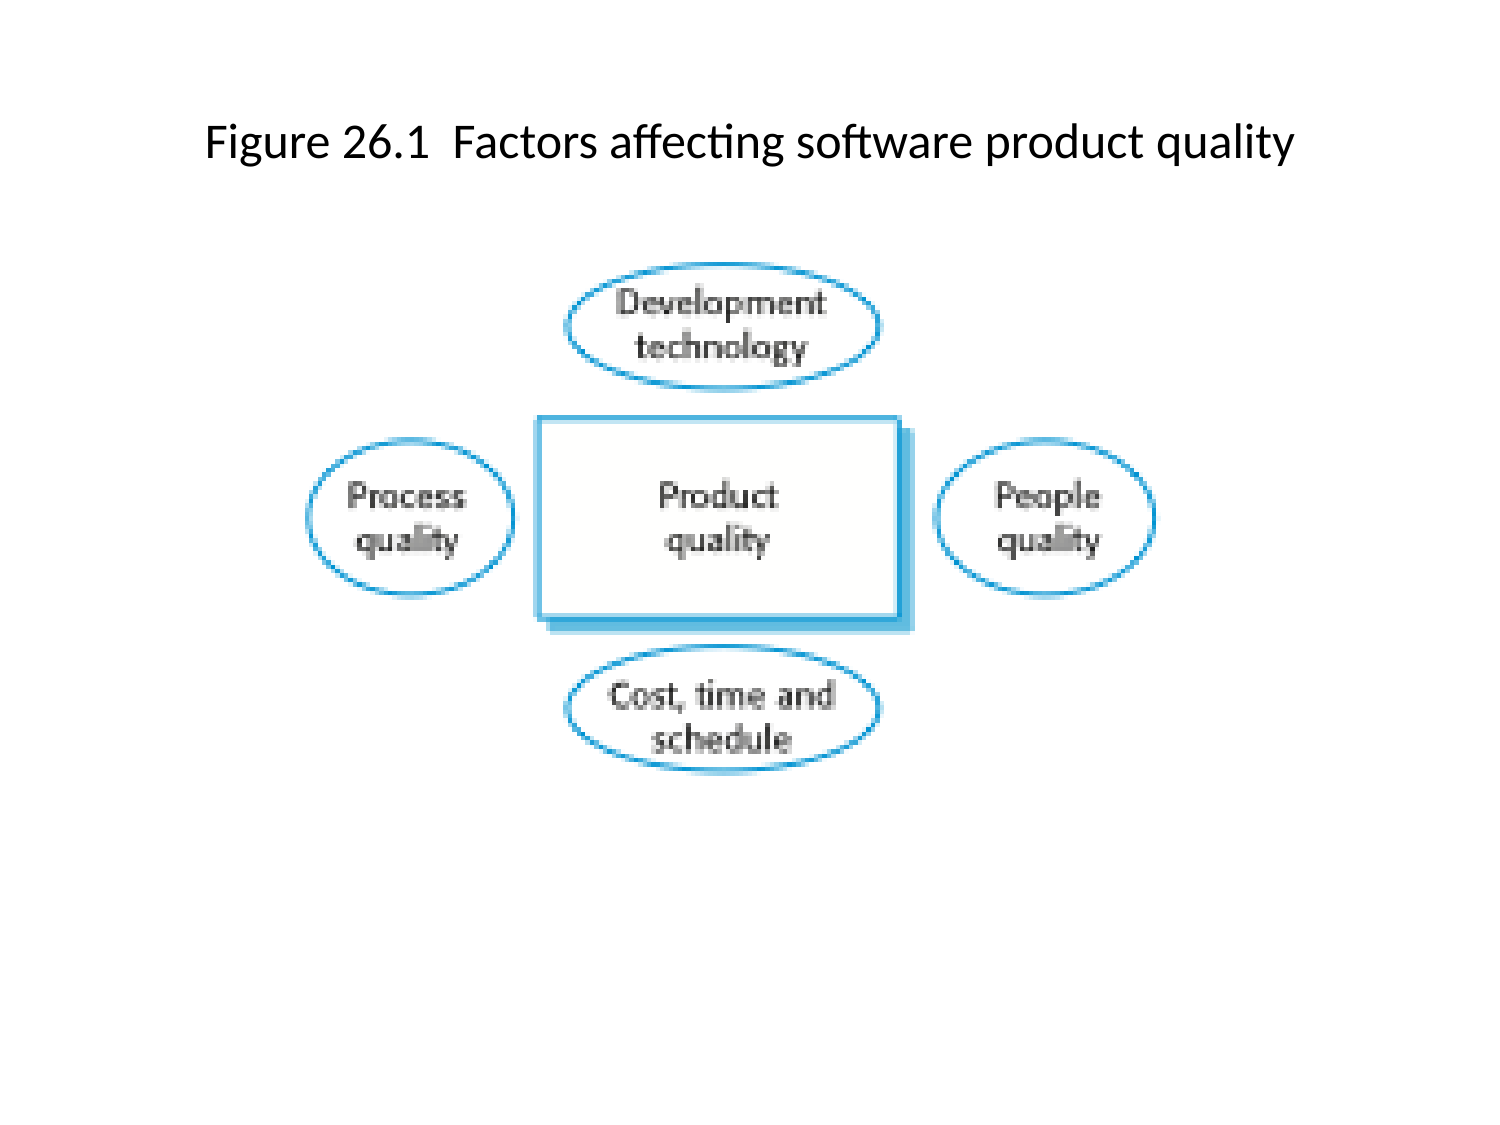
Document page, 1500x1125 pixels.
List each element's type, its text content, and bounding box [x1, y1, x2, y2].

title Figure 26.1 Factors affecting software product quality [75, 45, 1425, 233]
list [266, 262, 1200, 776]
